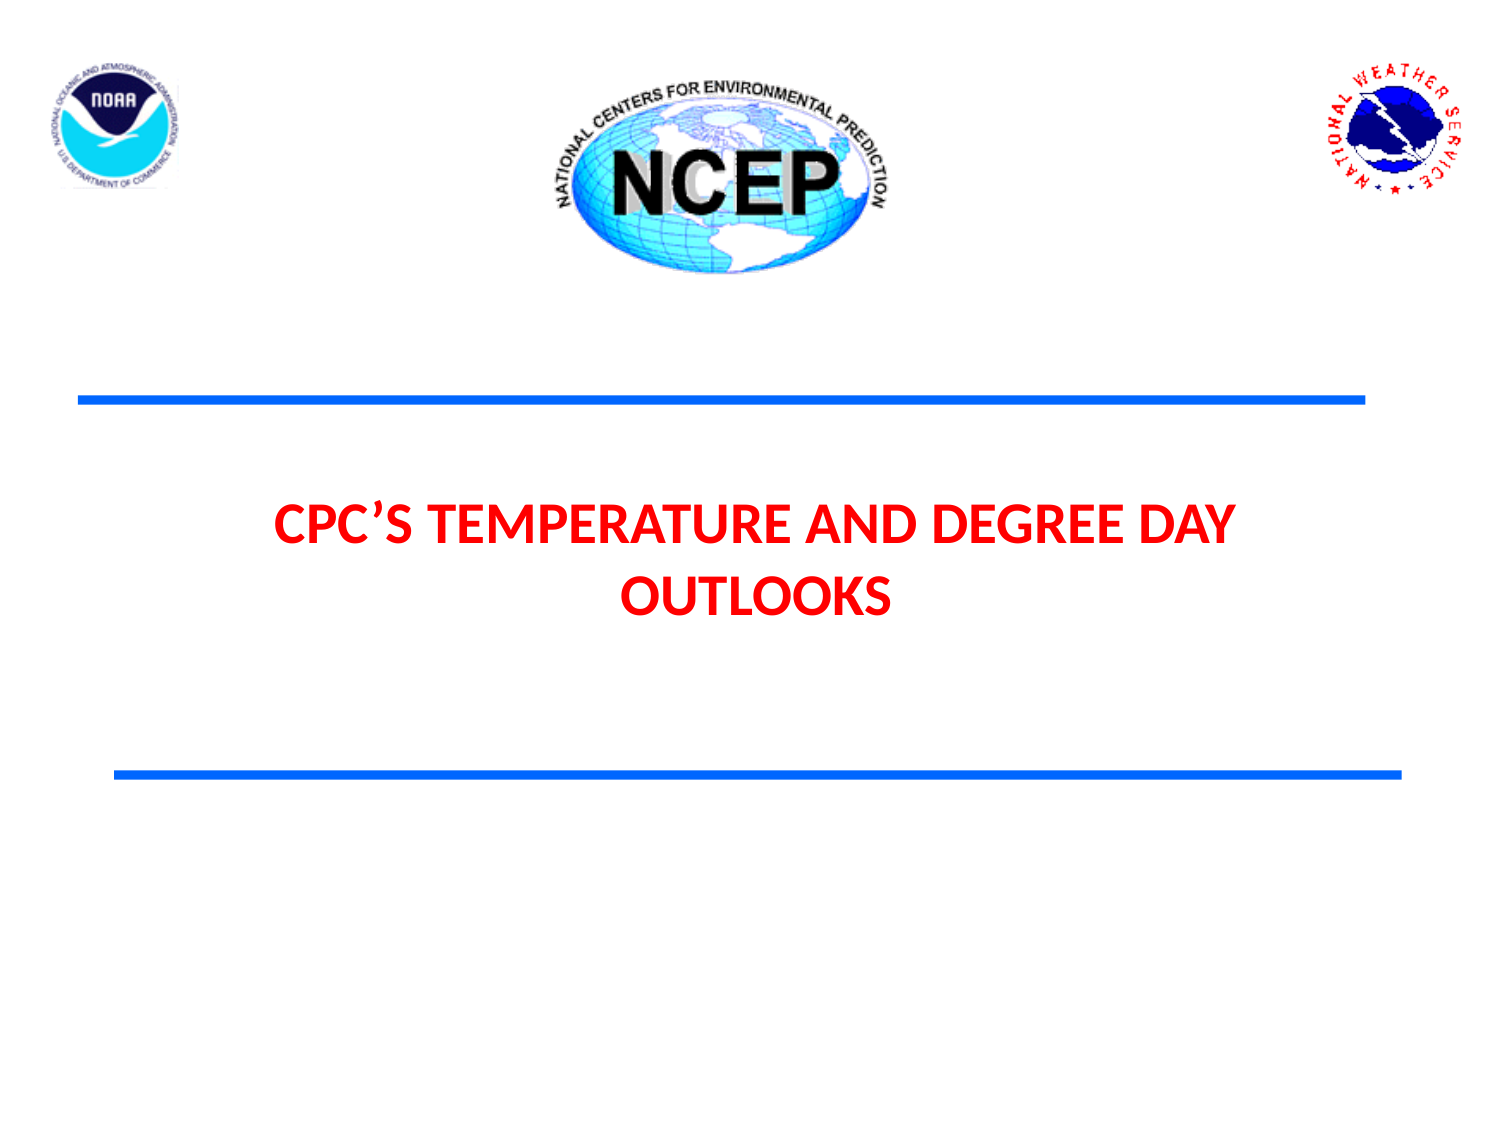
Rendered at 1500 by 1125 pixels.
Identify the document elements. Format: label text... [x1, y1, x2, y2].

picture [49, 62, 179, 190]
title CPC’s Temperature and degree day outlooks [118, 477, 1394, 778]
picture [553, 79, 891, 276]
picture [1324, 62, 1463, 201]
